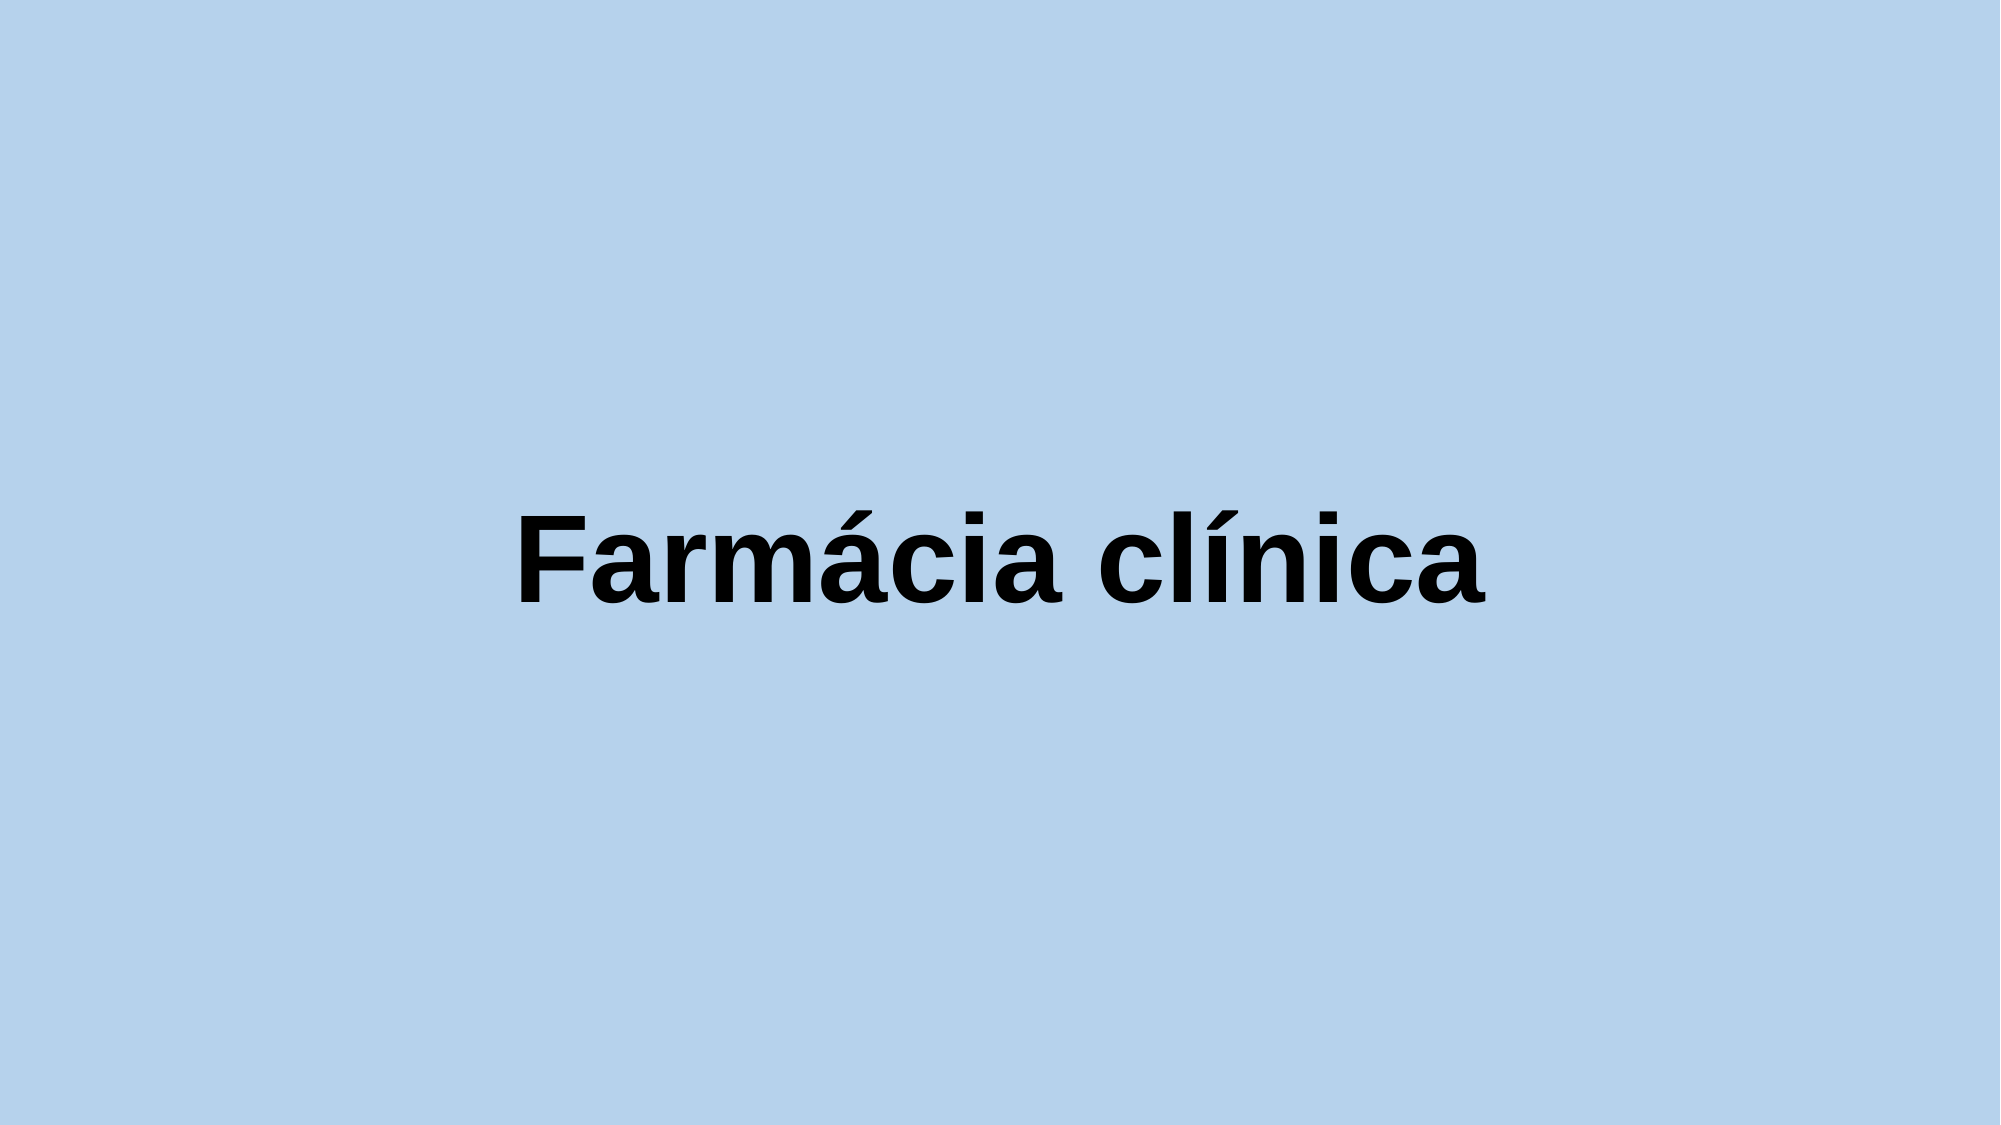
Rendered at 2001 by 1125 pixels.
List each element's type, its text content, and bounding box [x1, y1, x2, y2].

title Farmácia clínica [137, 453, 1863, 672]
